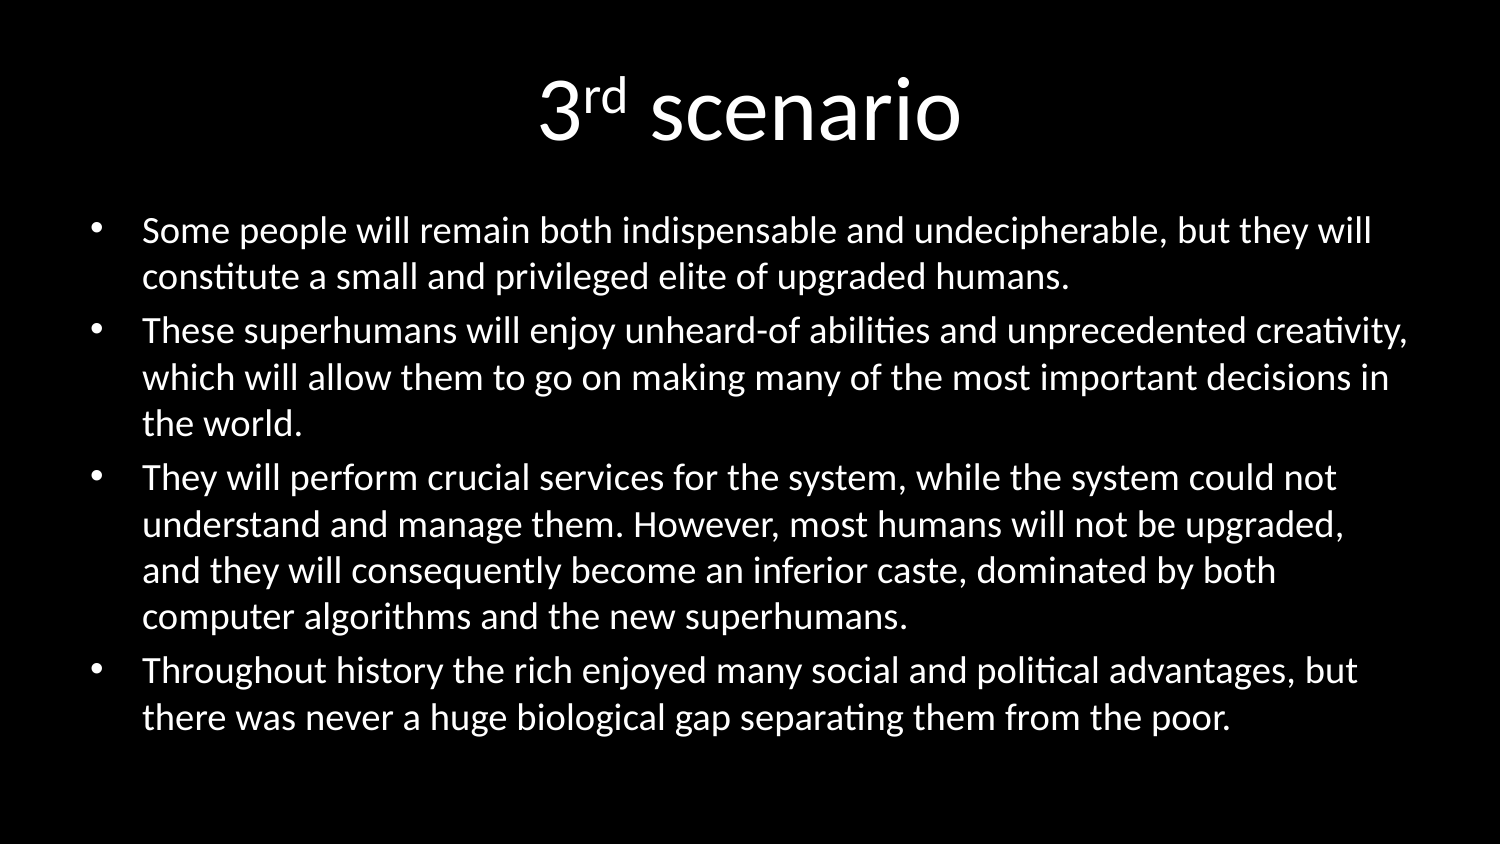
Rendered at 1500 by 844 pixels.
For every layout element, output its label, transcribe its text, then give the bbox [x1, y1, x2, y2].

title 3rd scenario [75, 33, 1425, 175]
list Some people will remain both indispensable and undecipherable, but they will constitute a small and privileged elite of upgraded humans. These superhumans will enjoy unheard-of abilities and unprecedented creativity, which will allow them to go on making many of the most important decisions in the world. They will perform crucial services for the system, while the system could not understand and manage them. However, most humans will not be upgraded, and they will consequently become an inferior caste, dominated by both computer algorithms and the new superhumans. Throughout history the rich enjoyed many social and political advantages, but there was never a huge biological gap separating them from the poor. [75, 196, 1425, 754]
